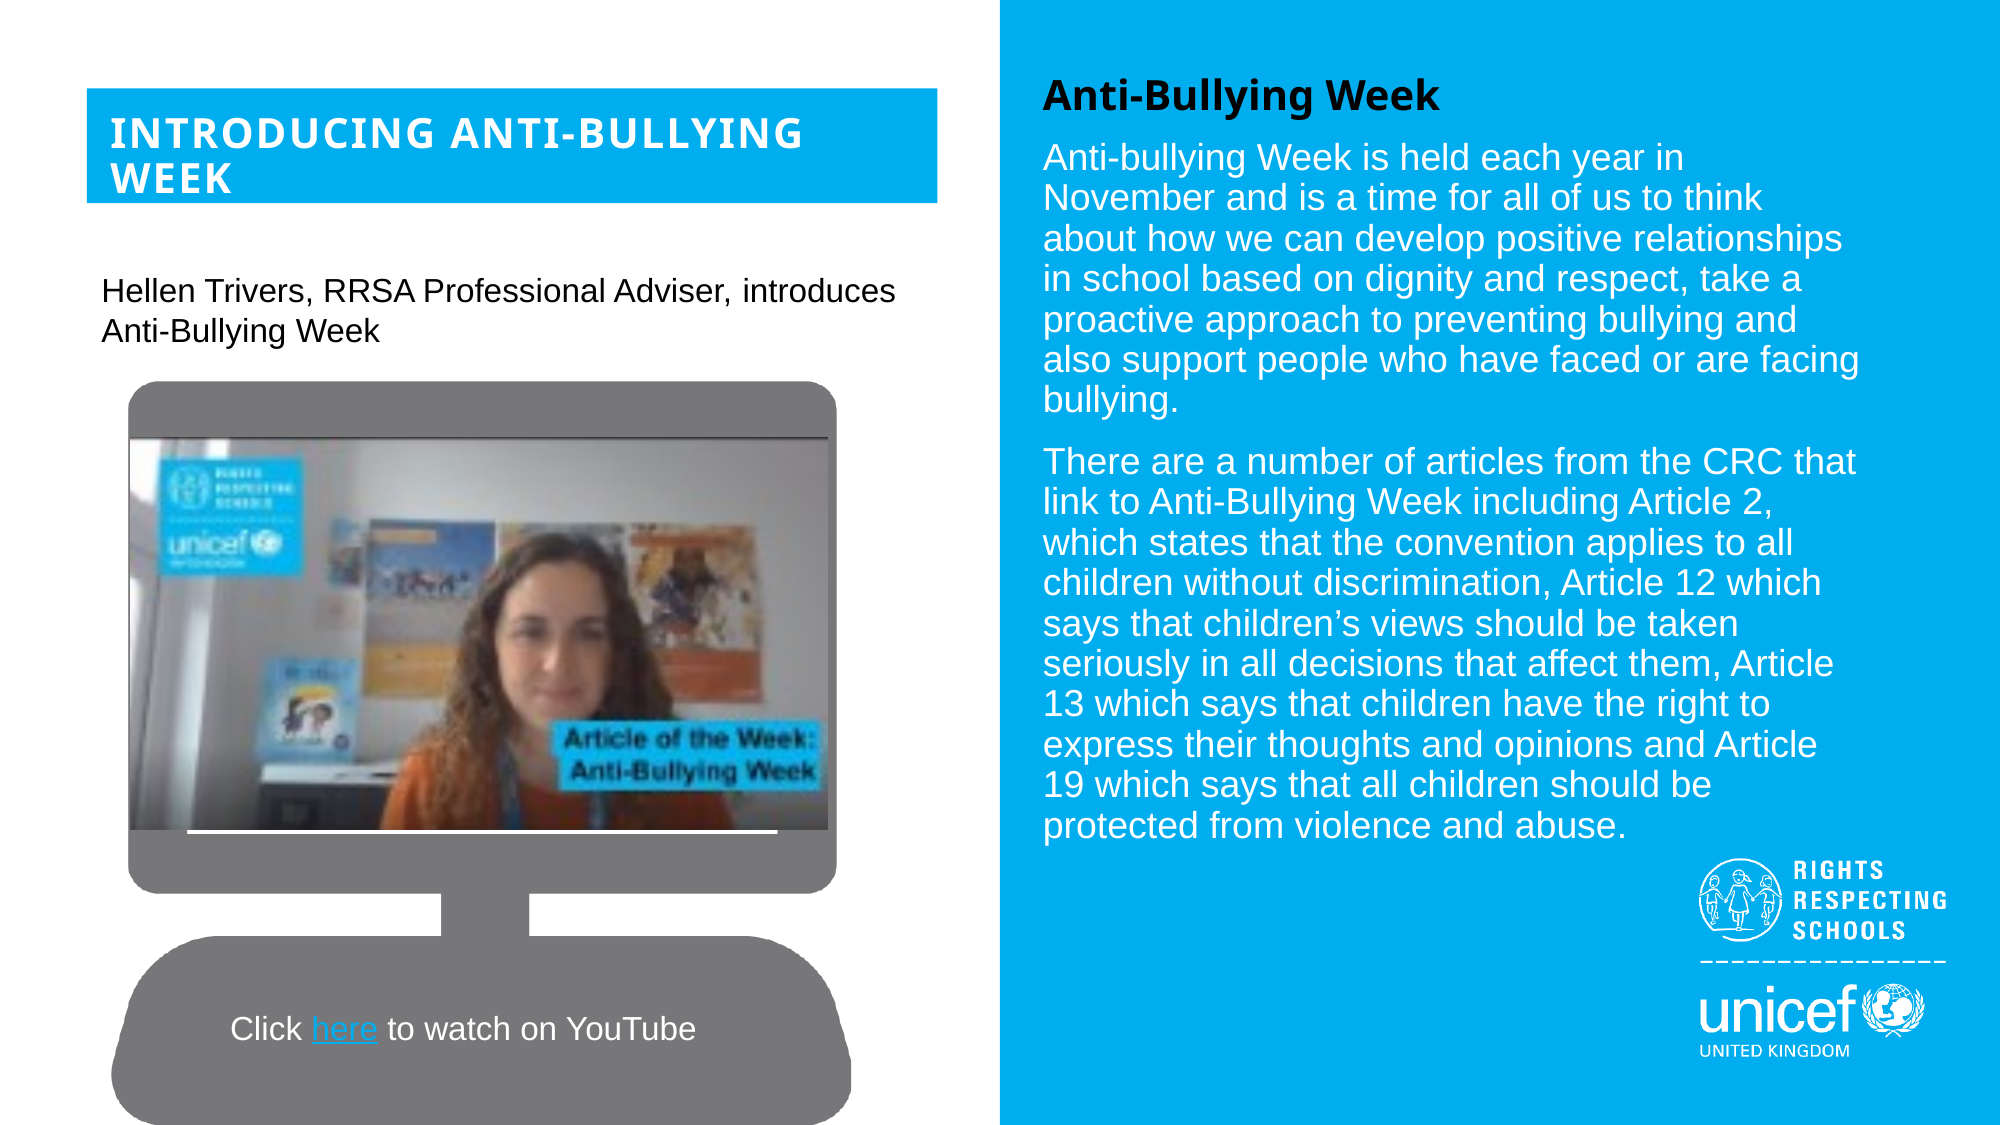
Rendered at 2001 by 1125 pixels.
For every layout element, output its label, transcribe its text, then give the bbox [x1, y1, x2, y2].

picture [1227, 110, 1238, 119]
text_box Click here to watch on YouTube [215, 999, 791, 1054]
picture [1916, 892, 1928, 908]
list Anti-Bullying Week [1042, 67, 1914, 110]
picture [1465, 745, 1475, 757]
picture [1795, 861, 1805, 878]
picture [1067, 819, 1071, 837]
picture [1222, 777, 1238, 797]
picture [1497, 811, 1501, 837]
picture [1528, 778, 1537, 796]
picture [1130, 820, 1144, 838]
picture [1394, 820, 1408, 838]
picture [1552, 778, 1567, 797]
picture [1476, 745, 1481, 756]
picture [1624, 778, 1628, 796]
picture [1679, 777, 1689, 797]
picture [1880, 922, 1888, 938]
picture [1160, 818, 1176, 838]
picture [1873, 991, 1891, 1019]
picture [1342, 745, 1352, 756]
picture [1856, 861, 1866, 878]
picture [1570, 819, 1574, 837]
picture [1096, 778, 1121, 796]
picture [1273, 819, 1281, 837]
picture [1890, 892, 1900, 908]
picture [1411, 778, 1425, 797]
picture [1322, 777, 1339, 797]
picture [1353, 819, 1369, 838]
picture [1598, 818, 1614, 838]
picture [1883, 998, 1913, 1025]
picture [1900, 998, 1924, 1031]
picture [1223, 819, 1227, 837]
picture [1838, 985, 1856, 1031]
picture [1139, 745, 1153, 757]
picture [1363, 777, 1381, 797]
picture [1845, 922, 1856, 939]
picture [1839, 861, 1850, 878]
picture [1131, 778, 1140, 796]
picture [1078, 818, 1095, 838]
picture [1385, 745, 1391, 757]
picture [1046, 772, 1061, 796]
picture [1489, 778, 1493, 796]
picture [1755, 745, 1761, 757]
picture [1341, 773, 1350, 797]
picture [1646, 745, 1662, 757]
picture [1293, 110, 1310, 119]
picture [1430, 770, 1435, 796]
picture [1742, 1045, 1748, 1056]
picture [1210, 812, 1219, 837]
text_box Hellen Trivers, RRSA Professional Adviser, introduces Anti-Bullying Week [86, 262, 920, 357]
picture [1544, 818, 1554, 838]
picture [1192, 811, 1196, 837]
picture [1324, 819, 1340, 838]
picture [1394, 745, 1409, 757]
picture [1701, 1000, 1727, 1032]
picture [1153, 778, 1167, 797]
picture [1344, 745, 1358, 764]
picture [1478, 770, 1483, 796]
picture [1560, 819, 1569, 838]
picture [1271, 745, 1277, 757]
picture [1773, 745, 1787, 757]
picture [1218, 745, 1234, 757]
picture [1118, 745, 1134, 757]
picture [1301, 745, 1317, 757]
picture [1203, 778, 1217, 797]
picture [1045, 745, 1061, 757]
picture [1821, 861, 1833, 879]
picture [1860, 892, 1868, 908]
picture [1869, 1017, 1876, 1028]
picture [1375, 819, 1379, 837]
picture [1322, 745, 1331, 757]
picture [1472, 819, 1481, 837]
picture [1424, 745, 1441, 757]
picture [1877, 1023, 1886, 1031]
picture [1843, 892, 1854, 908]
picture [1242, 778, 1257, 804]
picture [1778, 1000, 1803, 1032]
picture [1046, 819, 1050, 845]
picture [1794, 922, 1804, 939]
picture [1178, 778, 1187, 796]
picture [1674, 770, 1678, 796]
picture [1735, 999, 1761, 1031]
picture [1799, 745, 1816, 757]
picture [1716, 745, 1737, 756]
picture [1289, 774, 1298, 797]
picture [1066, 771, 1082, 797]
picture [1862, 922, 1874, 939]
picture [1234, 818, 1251, 838]
picture [1296, 819, 1312, 837]
picture [1768, 1000, 1773, 1031]
picture [1066, 745, 1080, 756]
picture [1579, 819, 1594, 838]
picture [1575, 745, 1591, 757]
picture [1592, 778, 1608, 797]
picture [1811, 922, 1821, 939]
picture [1157, 745, 1172, 757]
picture [1539, 811, 1543, 837]
picture [1699, 745, 1703, 756]
picture [1577, 778, 1586, 796]
picture [1413, 818, 1429, 838]
picture [1110, 818, 1126, 838]
picture [1500, 777, 1517, 797]
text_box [129, 436, 829, 831]
picture [1307, 778, 1316, 796]
picture [1380, 819, 1389, 837]
picture [1188, 745, 1194, 757]
picture [1302, 770, 1306, 796]
picture [1694, 777, 1710, 797]
picture [1795, 892, 1805, 908]
picture [1934, 892, 1945, 908]
picture [1496, 745, 1513, 757]
picture [1098, 815, 1106, 838]
picture [1893, 922, 1904, 939]
picture [1517, 818, 1534, 838]
picture [1091, 745, 1101, 757]
picture [1641, 778, 1652, 797]
picture [1808, 1000, 1835, 1032]
picture [1828, 922, 1838, 938]
picture [1051, 819, 1061, 838]
picture [1262, 819, 1271, 837]
picture [1261, 778, 1276, 797]
list Anti-bullying Week is held each year in November and is a time for all of us to think about how we can develop positive relationships in school based on dignity and respect, take a proactive approach to preventing bullying and also support people who have faced or are facing bullying. There are a number of articles from the CRC that link to Anti-Bullying Week including Article 2, which states that the convention applies to all children without discrimination, Article 12 which says that children’s views should be taken seriously in all decisions that affect them, Article 13 which says that children have the right to express their thoughts and opinions and Article 19 which says that all children should be protected from violence and abuse. [1042, 130, 1876, 745]
picture [1871, 861, 1882, 879]
picture [1653, 770, 1657, 796]
picture [1813, 892, 1821, 908]
picture [1333, 745, 1337, 756]
picture [1874, 892, 1885, 908]
picture [1486, 819, 1496, 838]
picture [1085, 745, 1089, 764]
picture [1572, 770, 1576, 796]
picture [1148, 815, 1156, 838]
picture [1444, 818, 1462, 838]
picture [1613, 778, 1622, 797]
picture [1617, 745, 1631, 757]
picture [1180, 819, 1190, 838]
picture [1827, 892, 1837, 908]
list INTRODUCING ANTI-BULLYING WEEK [86, 88, 938, 204]
picture [1889, 984, 1898, 989]
picture [1436, 777, 1445, 796]
picture [1518, 745, 1522, 764]
picture [1173, 770, 1177, 796]
picture [1467, 777, 1477, 797]
picture [1864, 997, 1872, 1016]
picture [1523, 745, 1533, 757]
picture [1687, 745, 1697, 757]
